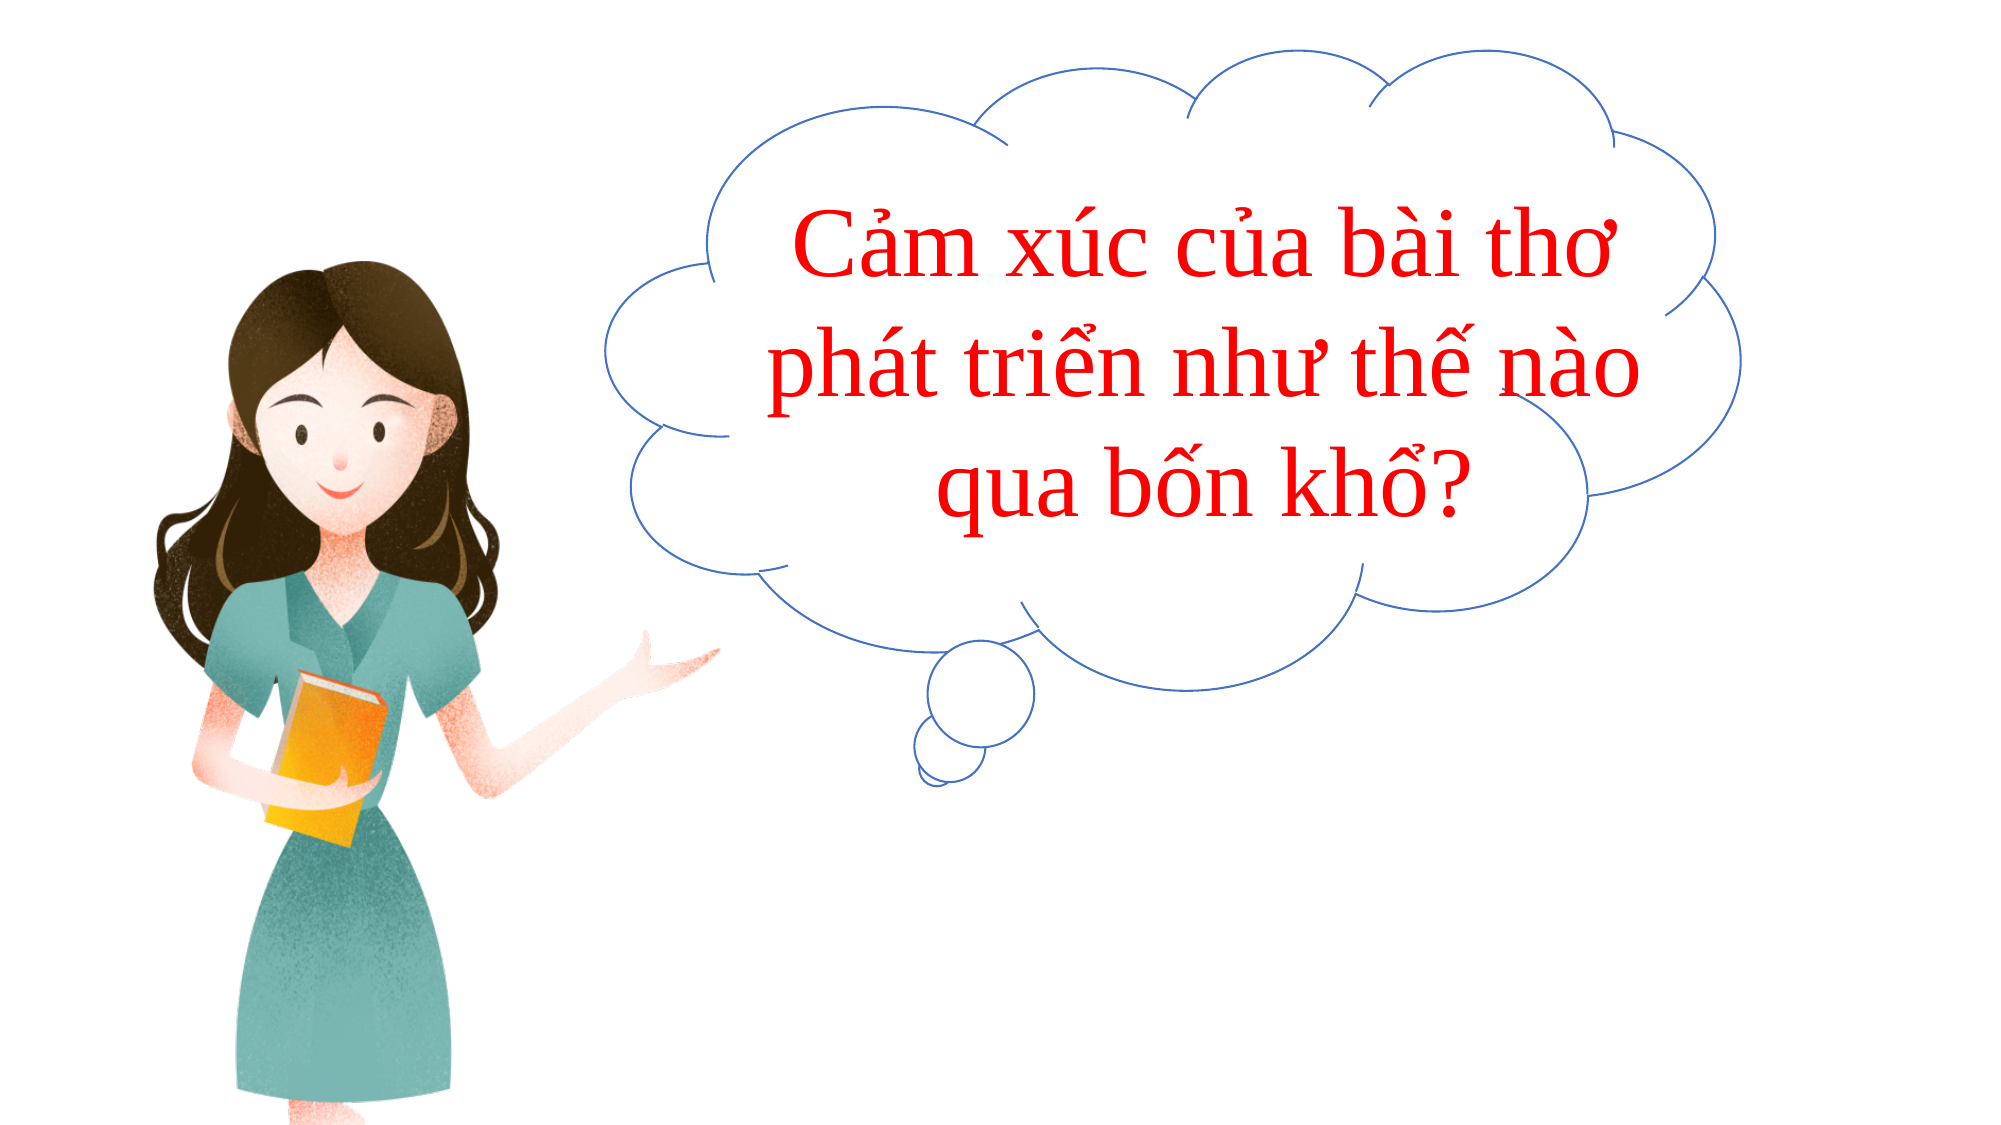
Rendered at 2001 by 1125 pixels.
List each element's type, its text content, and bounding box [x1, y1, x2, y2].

text_box [817, 544, 1576, 788]
text_box [705, 49, 1742, 476]
picture [0, 261, 817, 1125]
text_box Cảm xúc của bài thơ phát triển như thế nào qua bốn khổ? [747, 168, 1662, 544]
